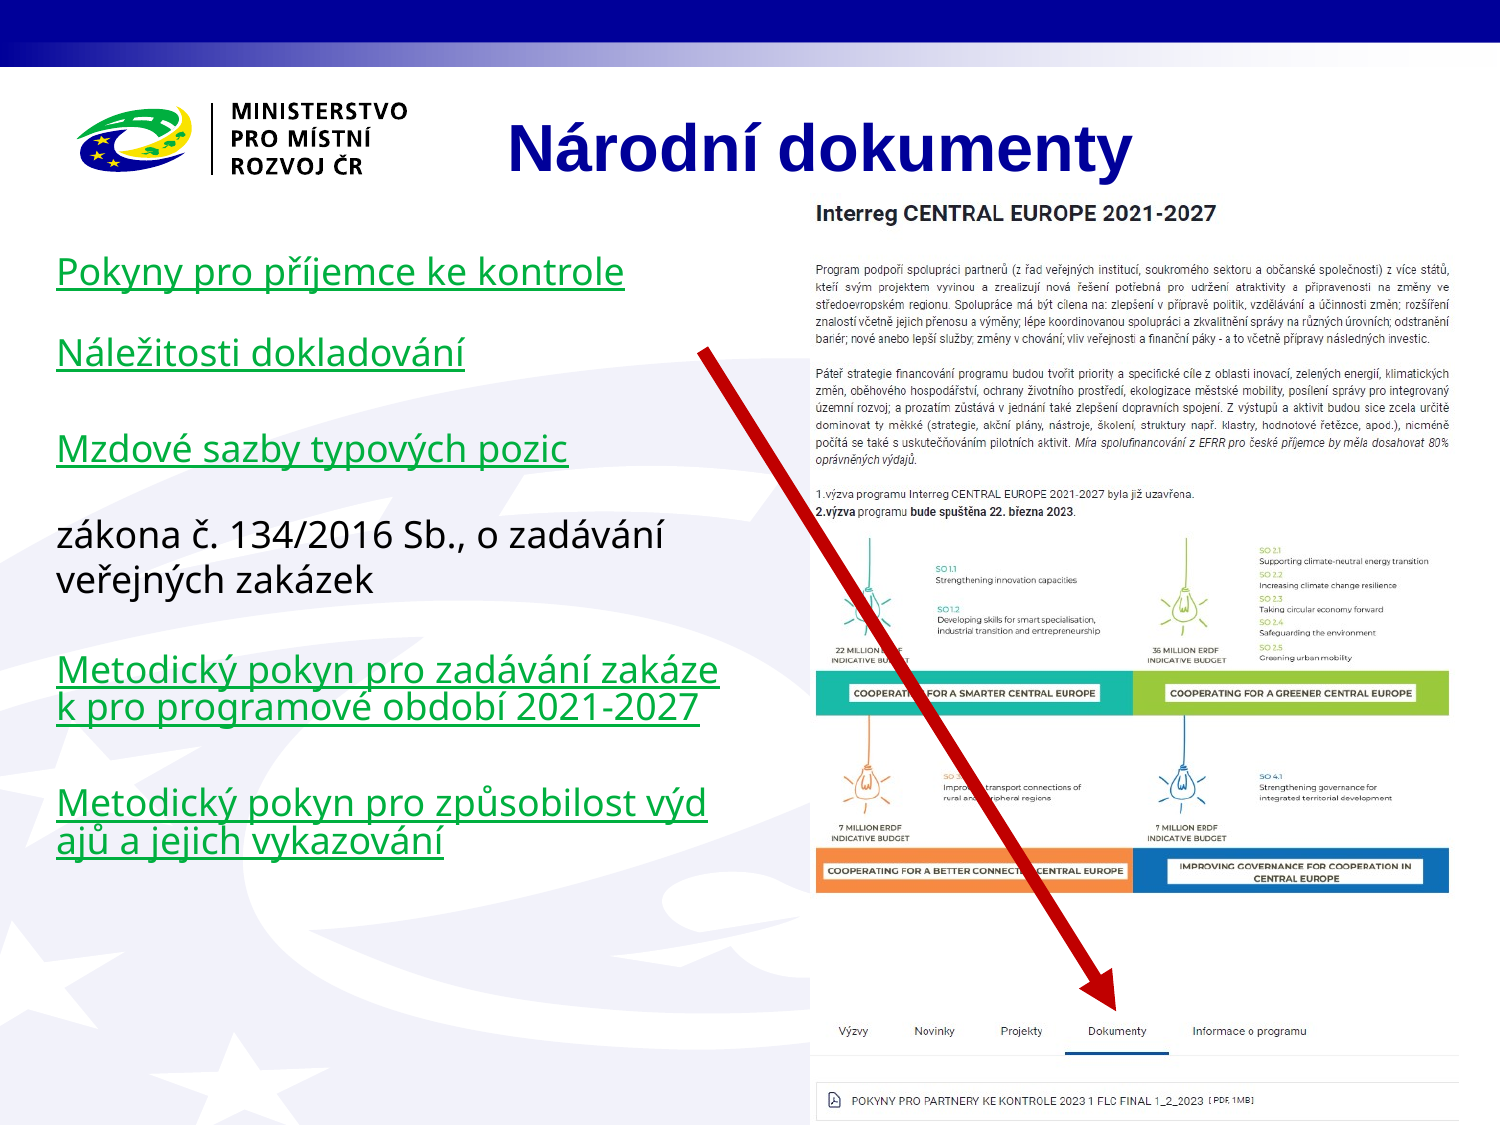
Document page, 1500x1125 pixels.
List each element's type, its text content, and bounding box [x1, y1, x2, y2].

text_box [702, 349, 1117, 1012]
text_box Národní dokumenty [492, 97, 1149, 193]
picture [810, 193, 1460, 1125]
list Pokyny pro příjemce ke kontrole Náležitosti dokladování Mzdové sazby typových pozic zákona č. 134/2016 Sb., o zadávání veřejných zakázek Metodický pokyn pro zadávání zakázek pro programové období 2021-2027 Metodický pokyn pro způsobilost výdajů a jejich vykazování [41, 195, 739, 1058]
